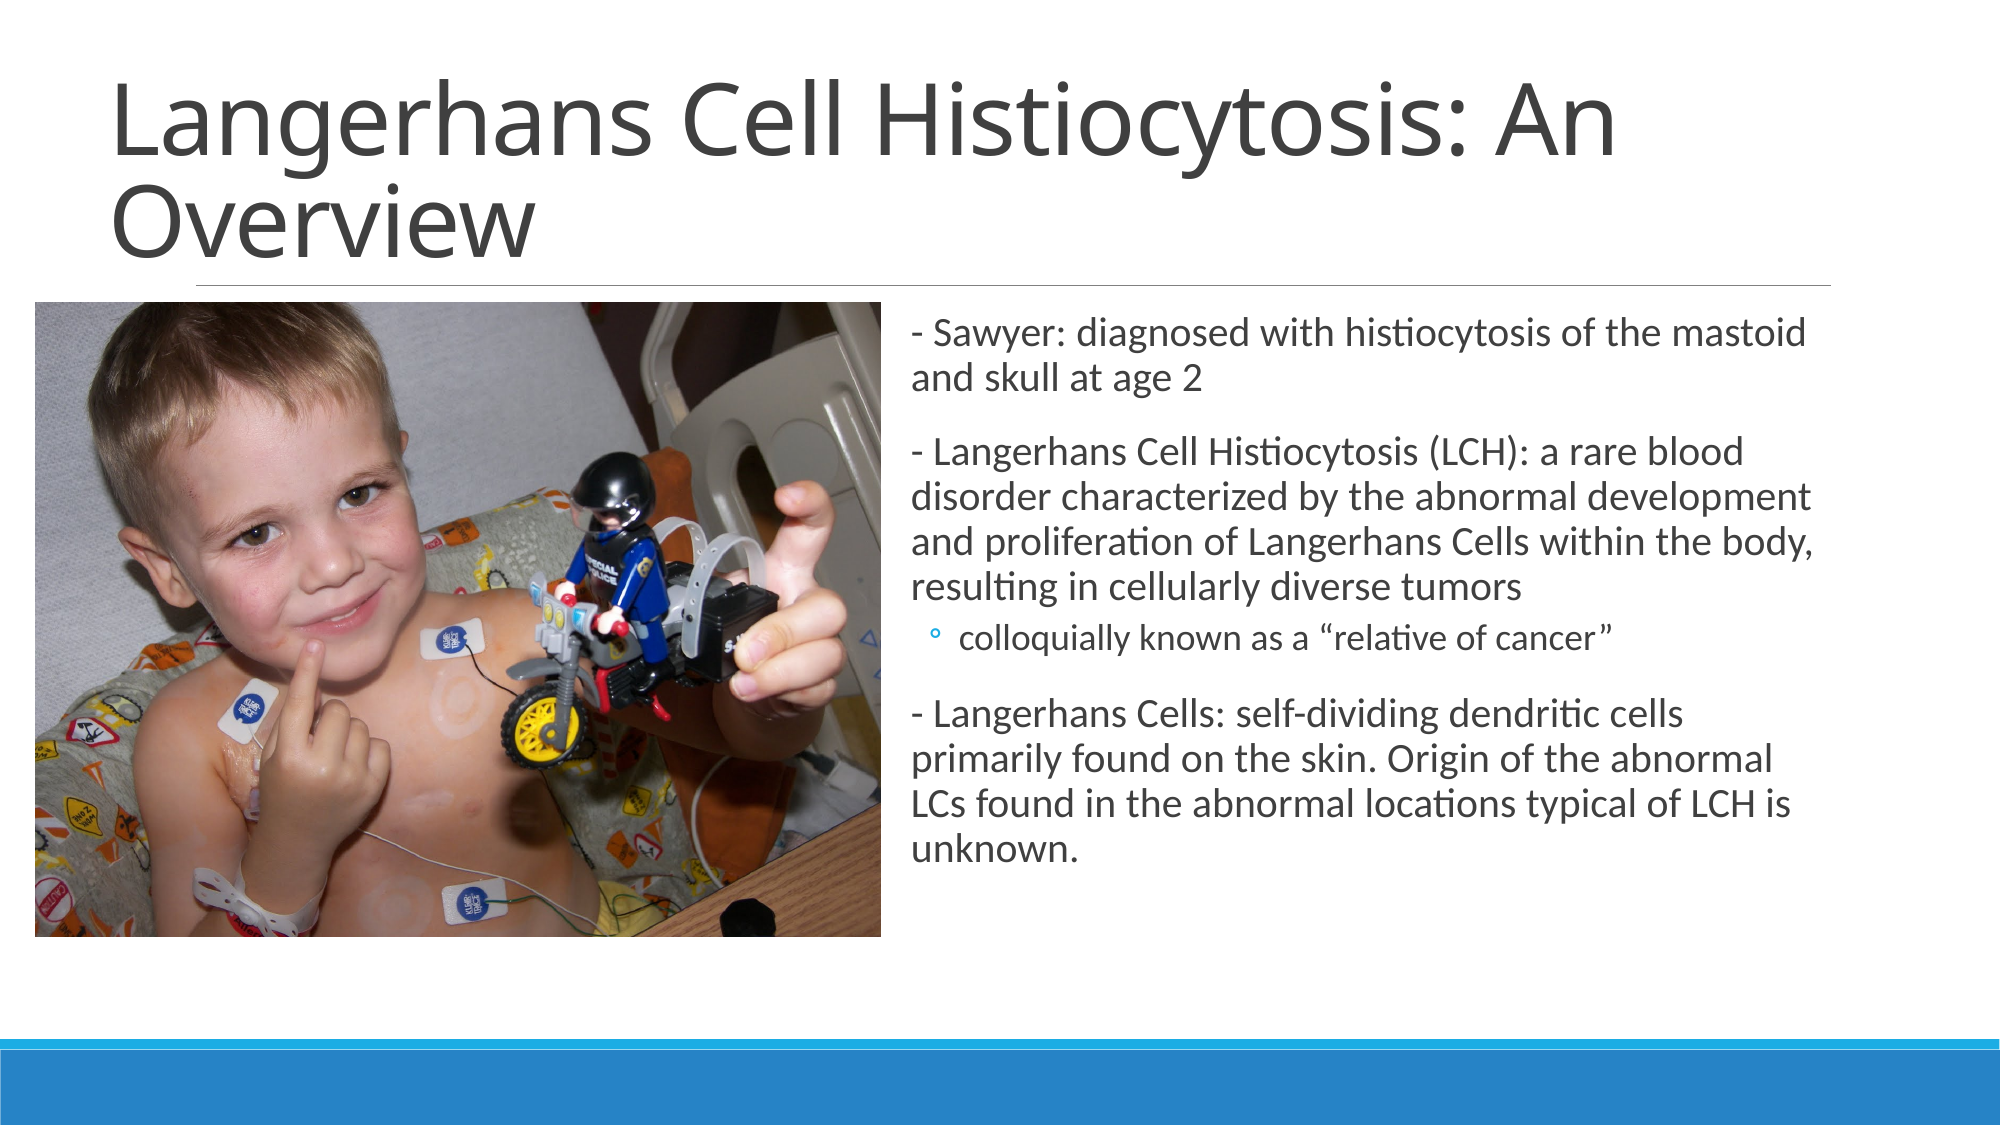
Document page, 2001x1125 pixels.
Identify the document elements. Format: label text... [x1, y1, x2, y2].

title Langerhans Cell Histiocytosis: An Overview [93, 47, 1832, 285]
picture [35, 302, 882, 937]
list - Sawyer: diagnosed with histiocytosis of the mastoid and skull at age 2 - Langerhans Cell Histiocytosis (LCH): a rare blood disorder characterized by the abnormal development and proliferation of Langerhans Cells within the body, resulting in cellularly diverse tumors colloquially known as a “relative of cancer” - Langerhans Cells: self-dividing dendritic cells primarily found on the skin. Origin of the abnormal LCs found in the abnormal locations typical of LCH is unknown. [895, 302, 1830, 963]
